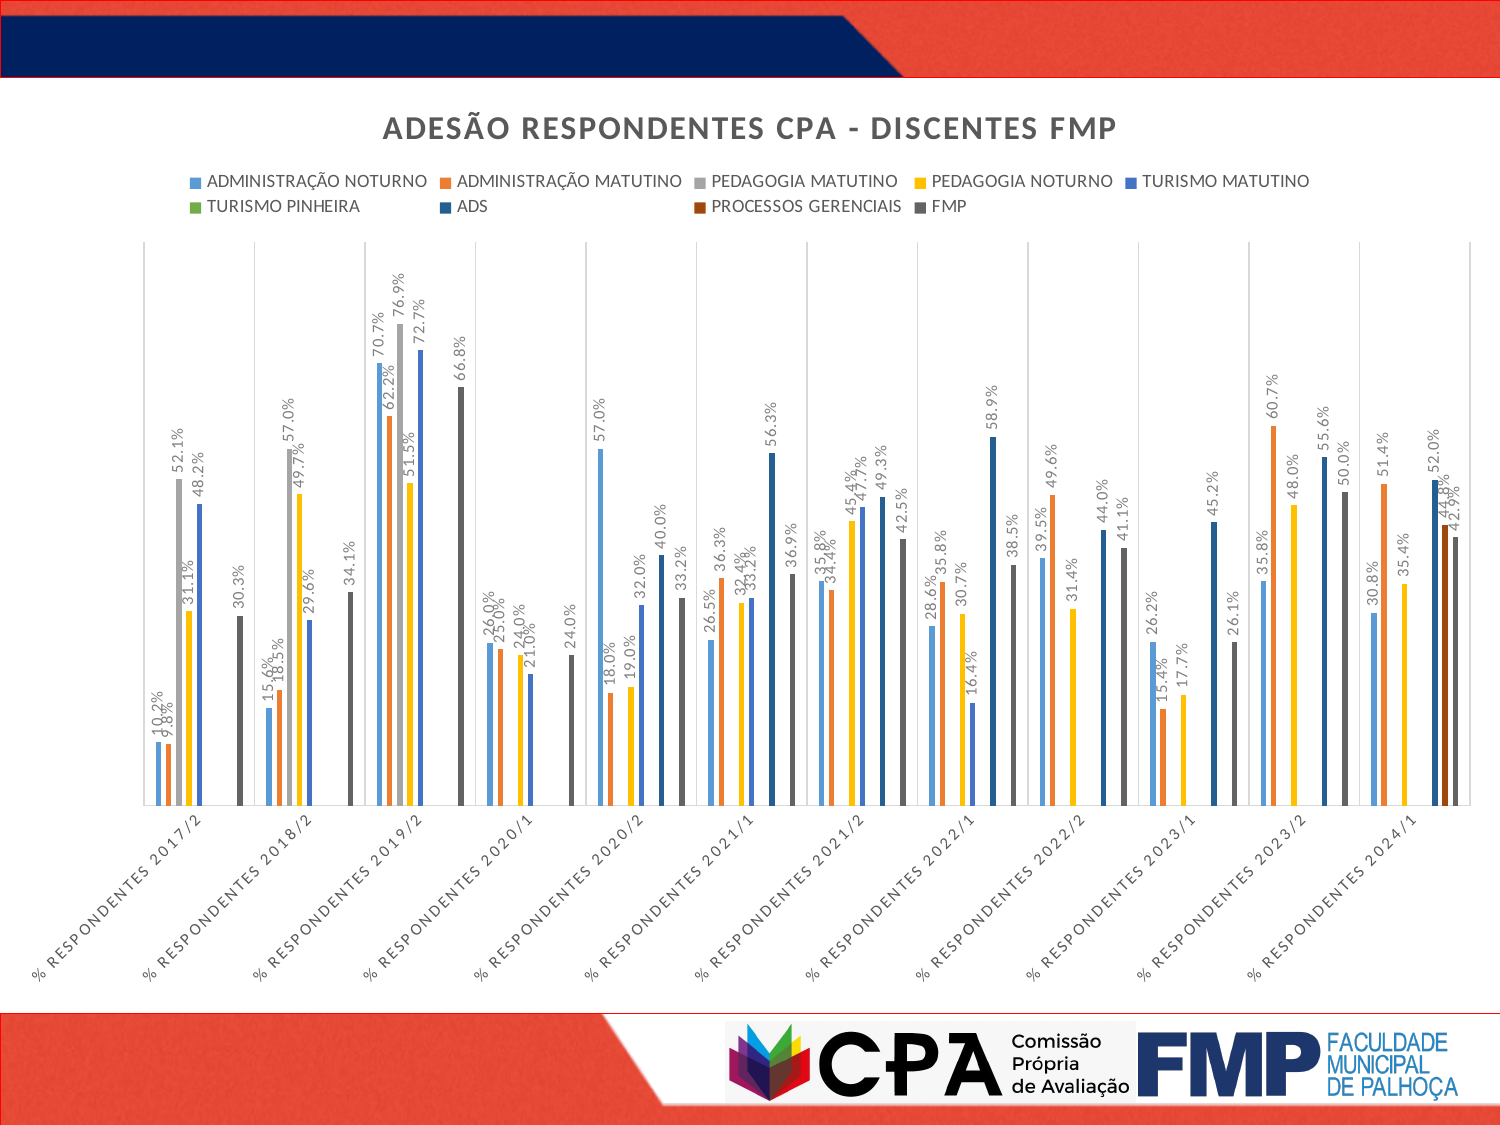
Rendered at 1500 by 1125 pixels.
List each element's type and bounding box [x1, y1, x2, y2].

picture [1, 1014, 1500, 1125]
picture [2, 1, 1500, 77]
chart [0, 77, 1500, 1006]
